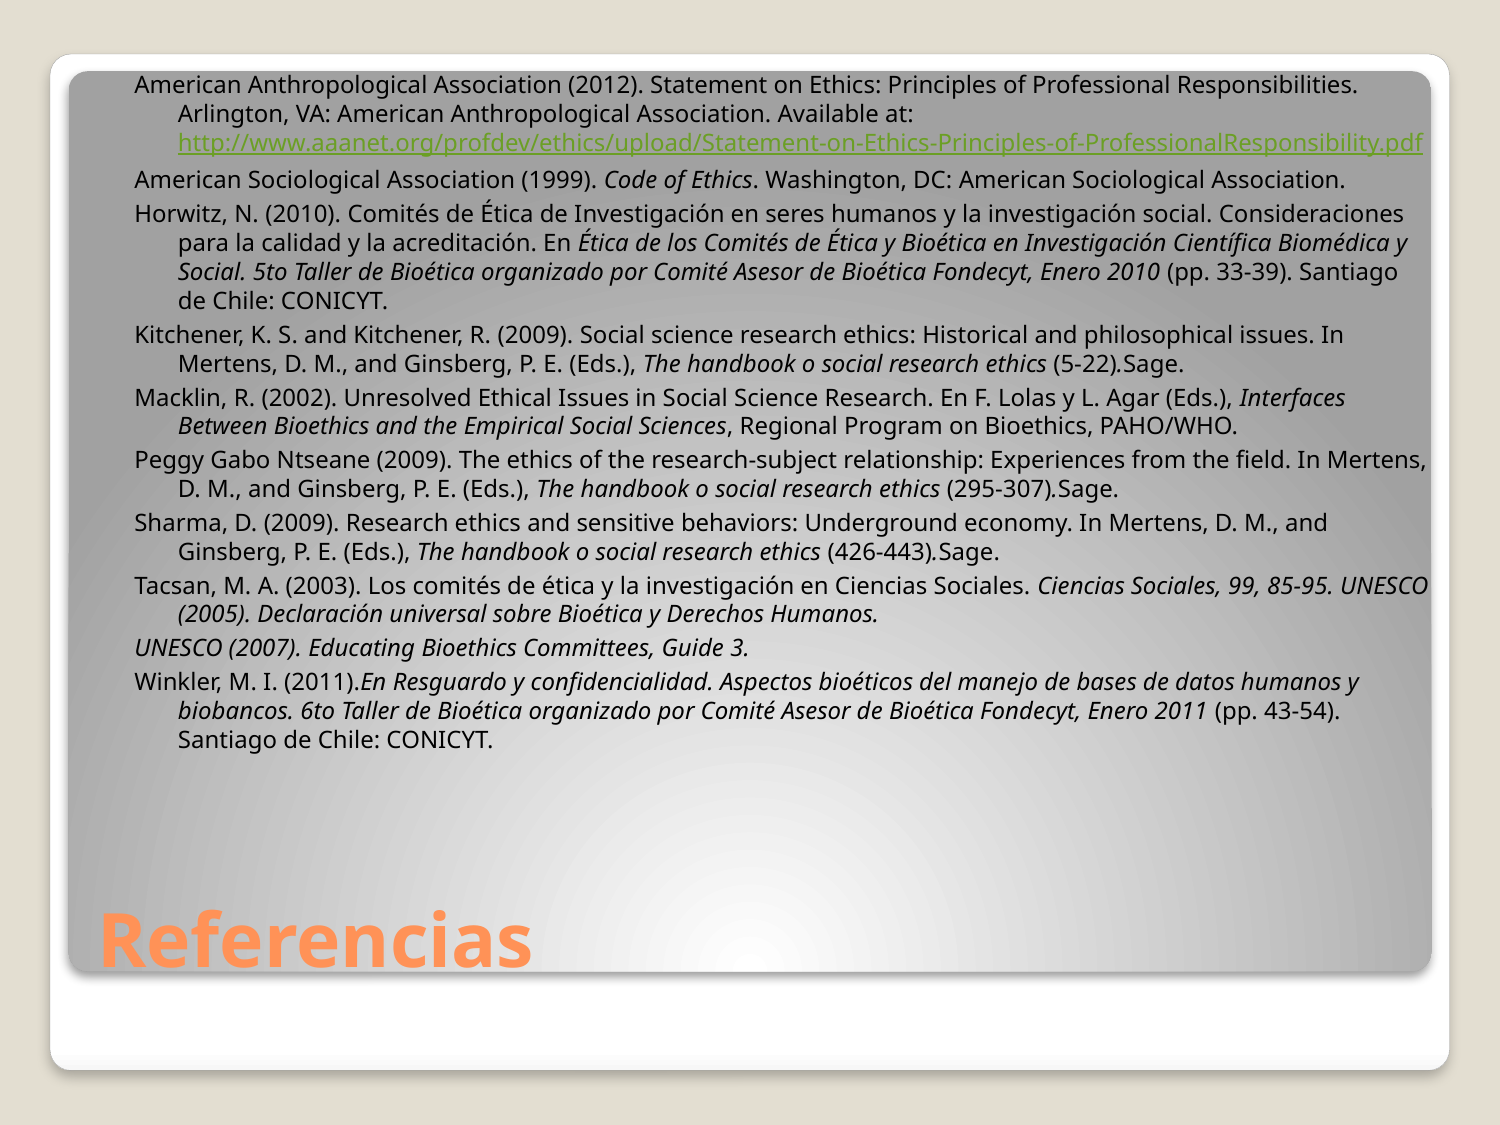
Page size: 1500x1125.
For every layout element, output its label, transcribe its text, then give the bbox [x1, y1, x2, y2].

title Referencias [82, 817, 1425, 990]
list American Anthropological Association (2012). Statement on Ethics: Principles of Professional Responsibilities. Arlington, VA: American Anthropological Association. Available at: http://www.aaanet.org/profdev/ethics/upload/Statement-on-Ethics-Principles-of-ProfessionalResponsibility.pdf American Sociological Association (1999). Code of Ethics. Washington, DC: American Sociological Association. Horwitz, N. (2010). Comités de Ética de Investigación en seres humanos y la investigación social. Consideraciones para la calidad y la acreditación. En Ética de los Comités de Ética y Bioética en Investigación Científica Biomédica y Social. 5to Taller de Bioética organizado por Comité Asesor de Bioética Fondecyt, Enero 2010 (pp. 33-39). Santiago de Chile: CONICYT. Kitchener, K. S. and Kitchener, R. (2009). Social science research ethics: Historical and philosophical issues. In Mertens, D. M., and Ginsberg, P. E. (Eds.), The handbook o social research ethics (5-22).Sage. Macklin, R. (2002). Unresolved Ethical Issues in Social Science Research. En F. Lolas y L. Agar (Eds.), Interfaces Between Bioethics and the Empirical Social Sciences, Regional Program on Bioethics, PAHO/WHO. Peggy Gabo Ntseane (2009). The ethics of the research-subject relationship: Experiences from the field. In Mertens, D. M., and Ginsberg, P. E. (Eds.), The handbook o social research ethics (295-307).Sage. Sharma, D. (2009). Research ethics and sensitive behaviors: Underground economy. In Mertens, D. M., and Ginsberg, P. E. (Eds.), The handbook o social research ethics (426-443).Sage. Tacsan, M. A. (2003). Los comités de ética y la investigación en Ciencias Sociales. Ciencias Sociales, 99, 85-95. UNESCO (2005). Declaración universal sobre Bioética y Derechos Humanos. UNESCO (2007). Educating Bioethics Committees, Guide 3. Winkler, M. I. (2011).En Resguardo y confidencialidad. Aspectos bioéticos del manejo de bases de datos humanos y biobancos. 6to Taller de Bioética organizado por Comité Asesor de Bioética Fondecyt, Enero 2011 (pp. 43-54). Santiago de Chile: CONICYT. [104, 54, 1447, 897]
